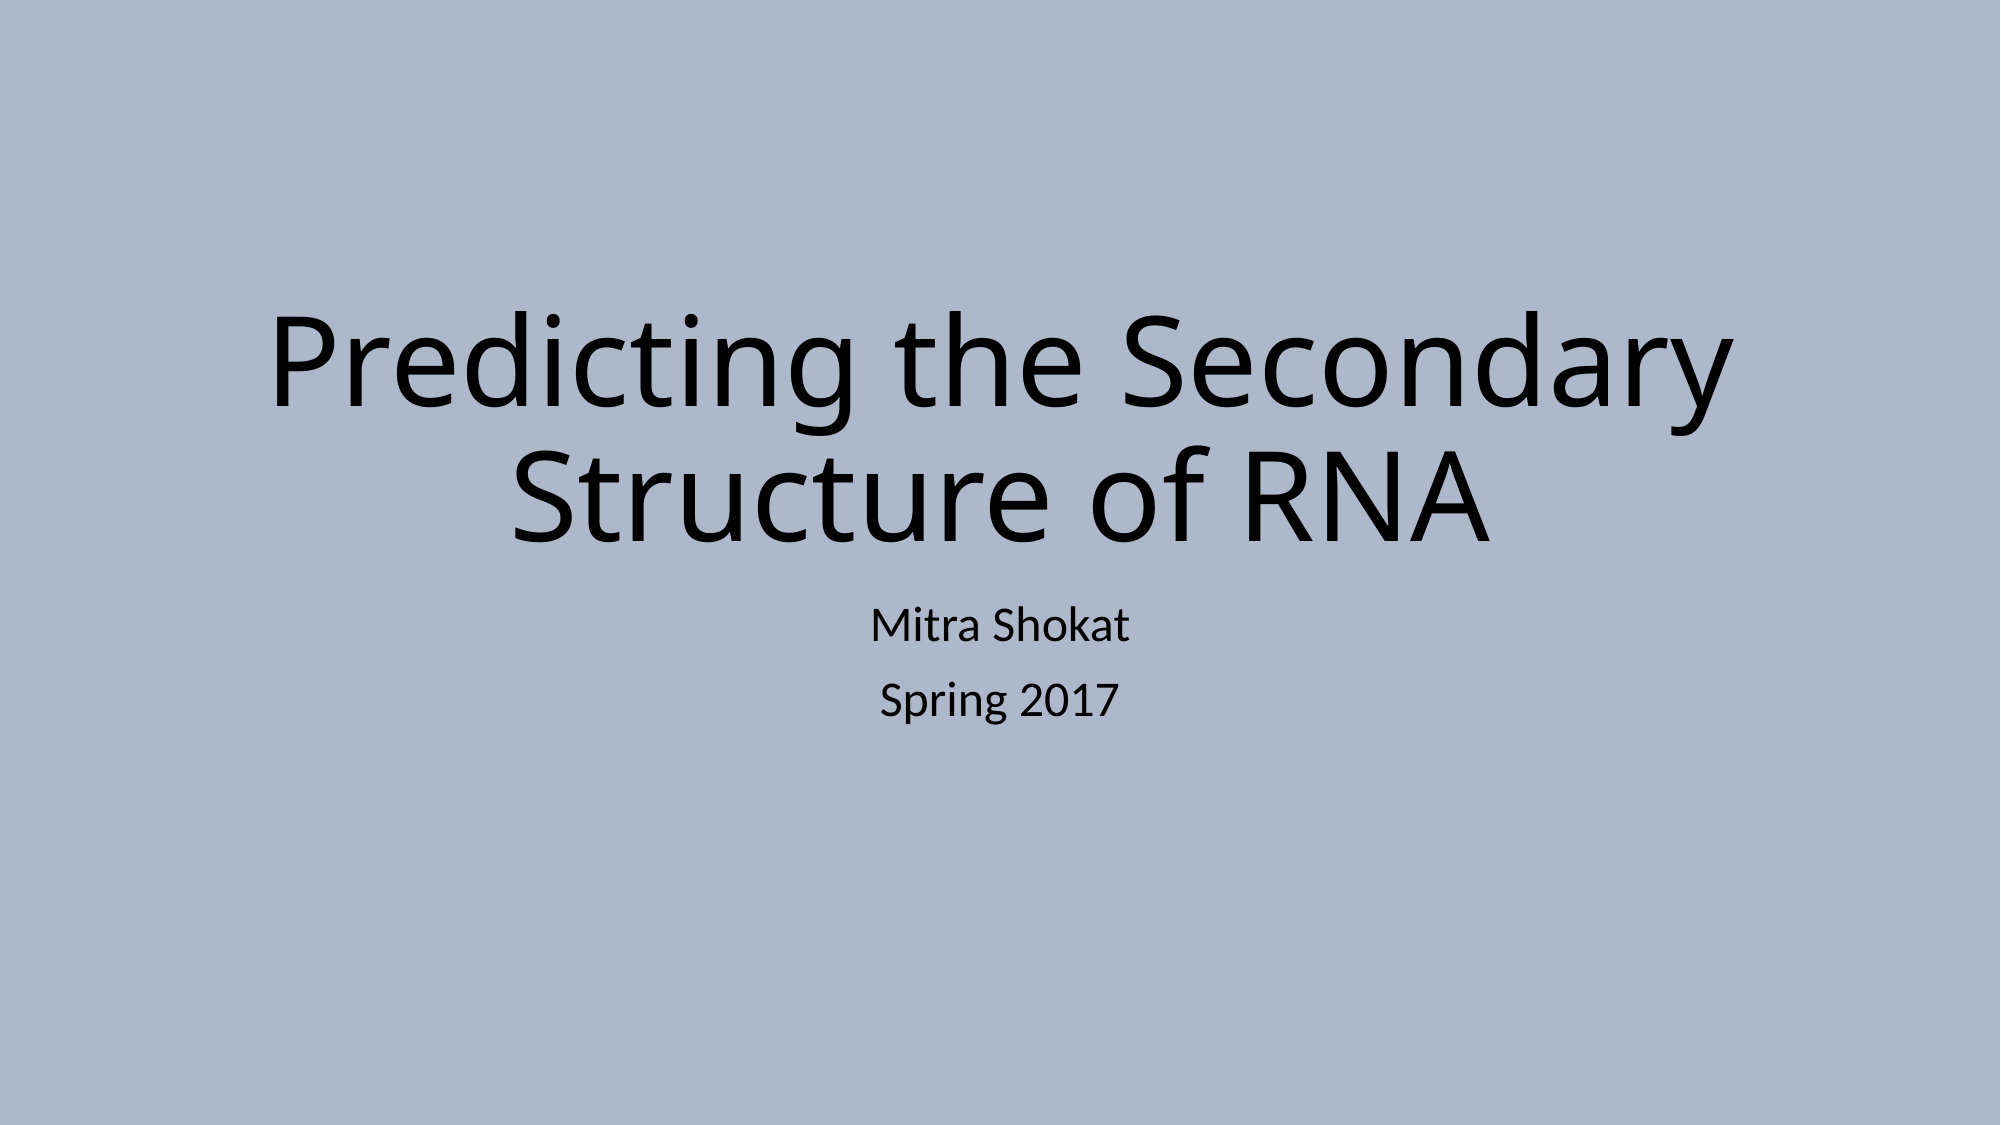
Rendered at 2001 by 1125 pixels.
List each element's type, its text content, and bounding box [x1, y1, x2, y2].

subtitle Mitra Shokat Spring 2017 [249, 590, 1750, 863]
title Predicting the Secondary Structure of RNA [249, 184, 1750, 576]
